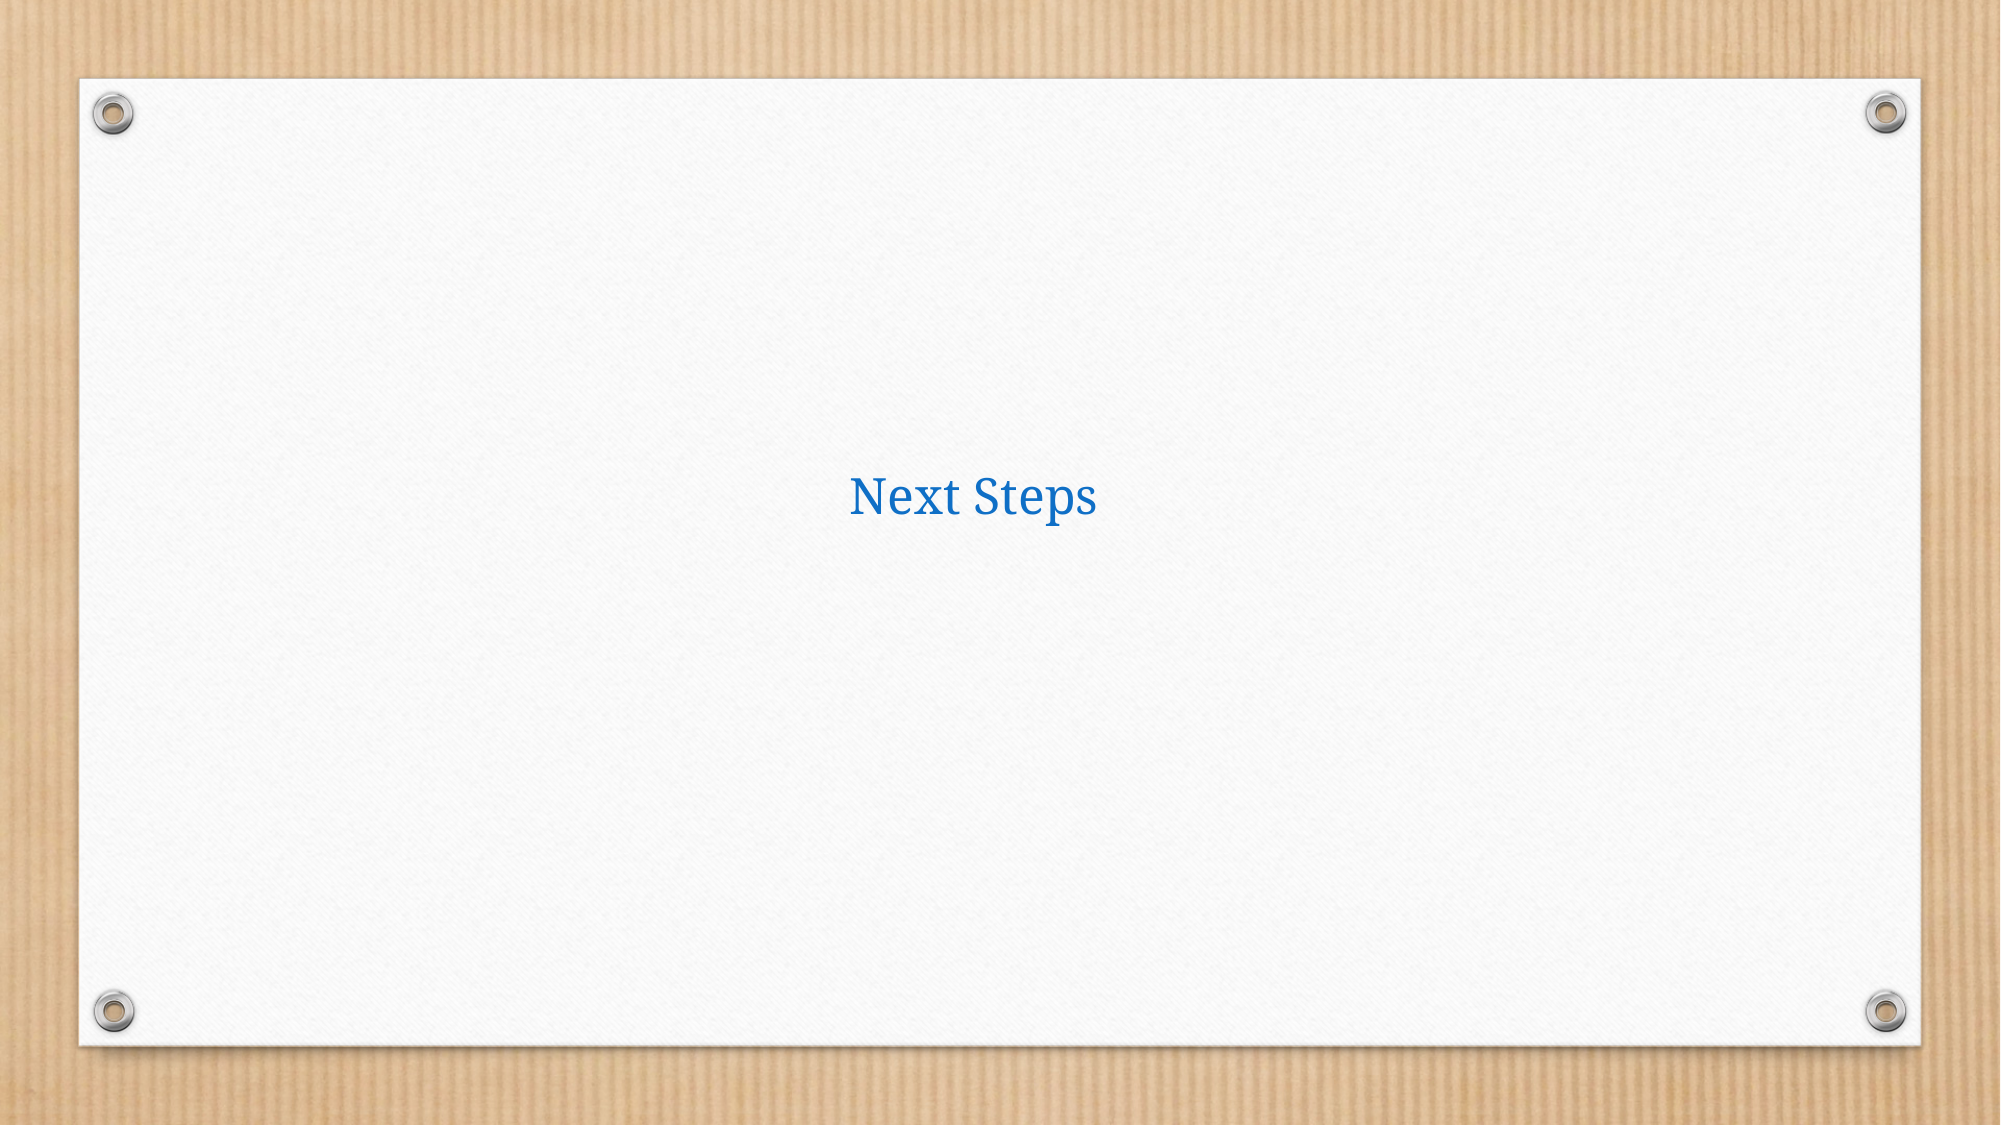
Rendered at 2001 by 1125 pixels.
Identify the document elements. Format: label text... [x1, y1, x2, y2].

text_box [429, 959, 1796, 1125]
title Next Steps [290, 426, 1657, 563]
picture [0, 0, 2001, 1125]
